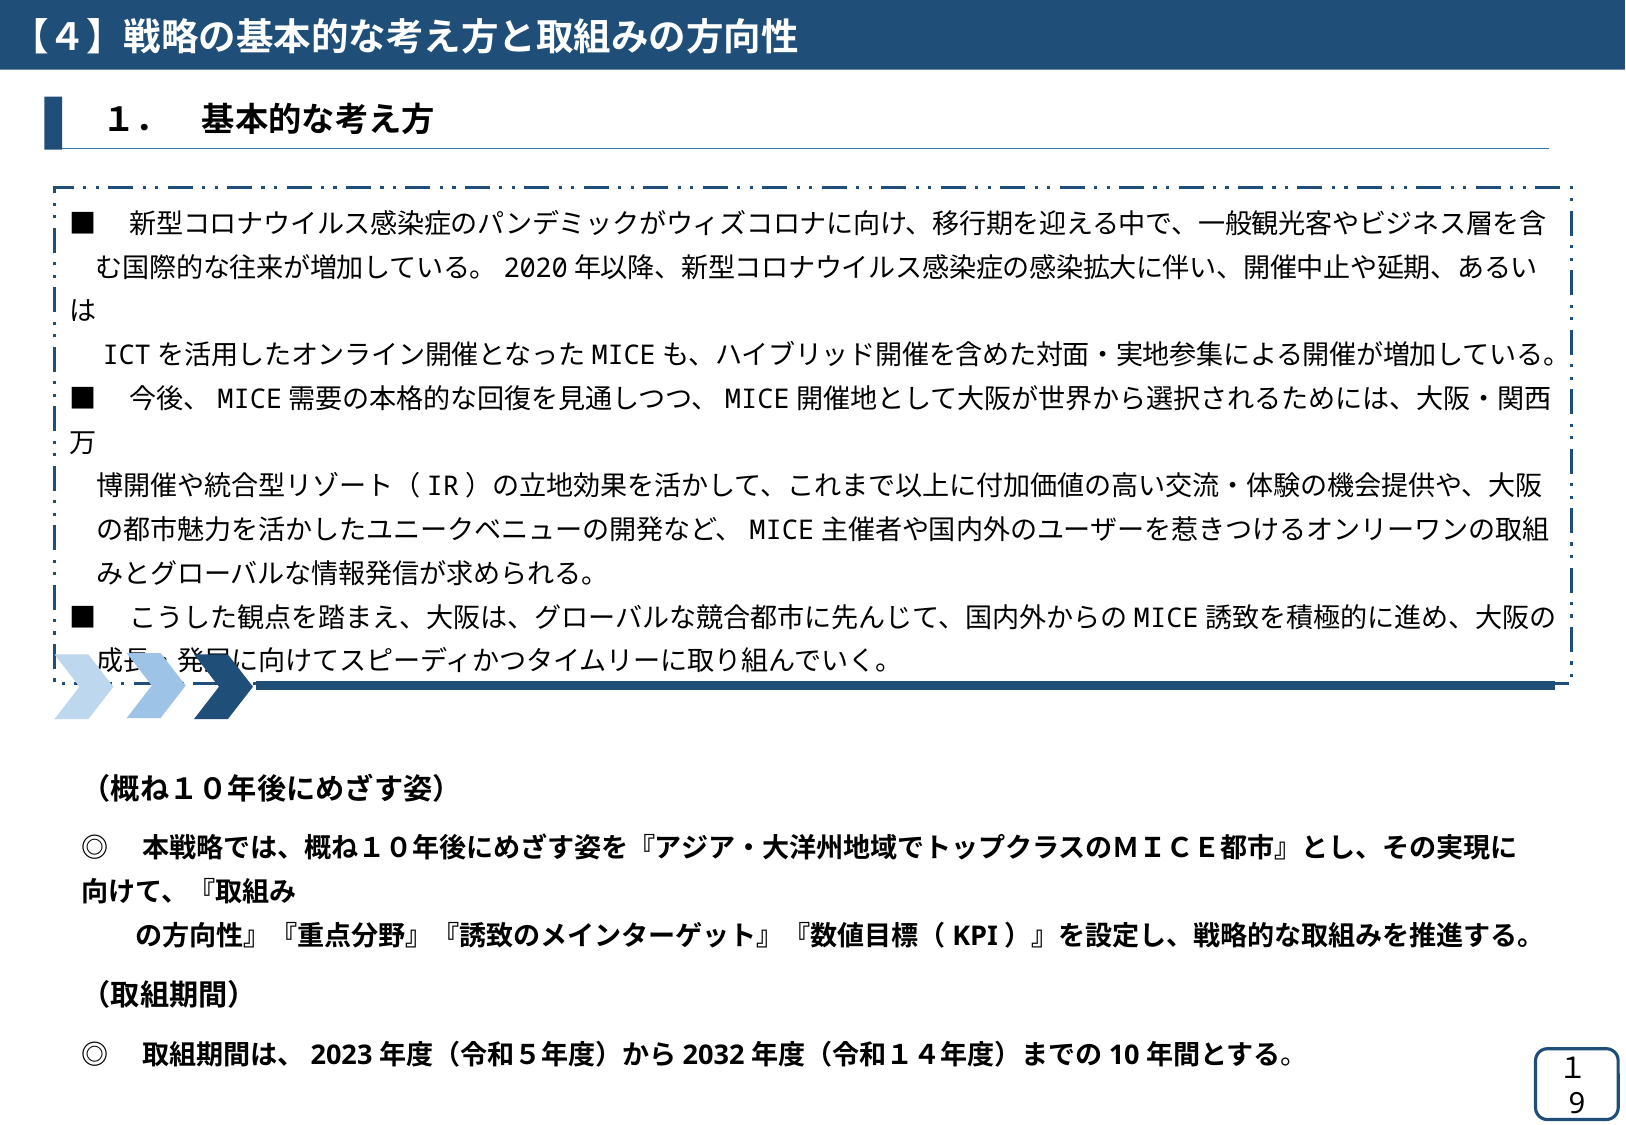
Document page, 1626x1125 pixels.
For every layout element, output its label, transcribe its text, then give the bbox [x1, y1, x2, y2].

text_box 【４】戦略の基本的な考え方と取組みの方向性 [0, 0, 1625, 71]
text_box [54, 653, 1556, 720]
text_box １9 [1534, 1047, 1620, 1121]
text_box ■ 新型コロナウイルス感染症のパンデミックがウィズコロナに向け、移行期を迎える中で、一般観光客やビジネス層を含 む国際的な往来が増加している。2020年以降、新型コロナウイルス感染症の感染拡大に伴い、開催中止や延期、あるいは ICTを活用したオンライン開催となったMICEも、ハイブリッド開催を含めた対面・実地参集による開催が増加している。 ■ 今後、MICE需要の本格的な回復を見通しつつ、MICE開催地として大阪が世界から選択されるためには、大阪・関西万 博開催や統合型リゾート（IR）の立地効果を活かして、これまで以上に付加価値の高い交流・体験の機会提供や、大阪 の都市魅力を活かしたユニークベニューの開発など、MICE主催者や国内外のユーザーを惹きつけるオンリーワンの取組 みとグローバルな情報発信が求められる。 ■ こうした観点を踏まえ、大阪は、グローバルな競合都市に先んじて、国内外からのMICE誘致を積極的に進め、大阪の 成長・発展に向けてスピーディかつタイムリーに取り組んでいく。 [53, 186, 1573, 685]
text_box [43, 96, 63, 151]
text_box （概ね１０年後にめざす姿） ◎ 本戦略では、概ね１０年後にめざす姿を『アジア・大洋州地域でトップクラスのＭＩＣＥ都市』とし、その実現に向けて、『取組み の方向性』『重点分野』『誘致のメインターゲット』『数値目標（KPI）』を設定し、戦略的な取組みを推進する。 （取組期間） ◎ 取組期間は、2023年度（令和５年度）から2032年度（令和１４年度）までの10年間とする。 [66, 730, 1550, 1078]
text_box １． 基本的な考え方 [54, 90, 895, 146]
